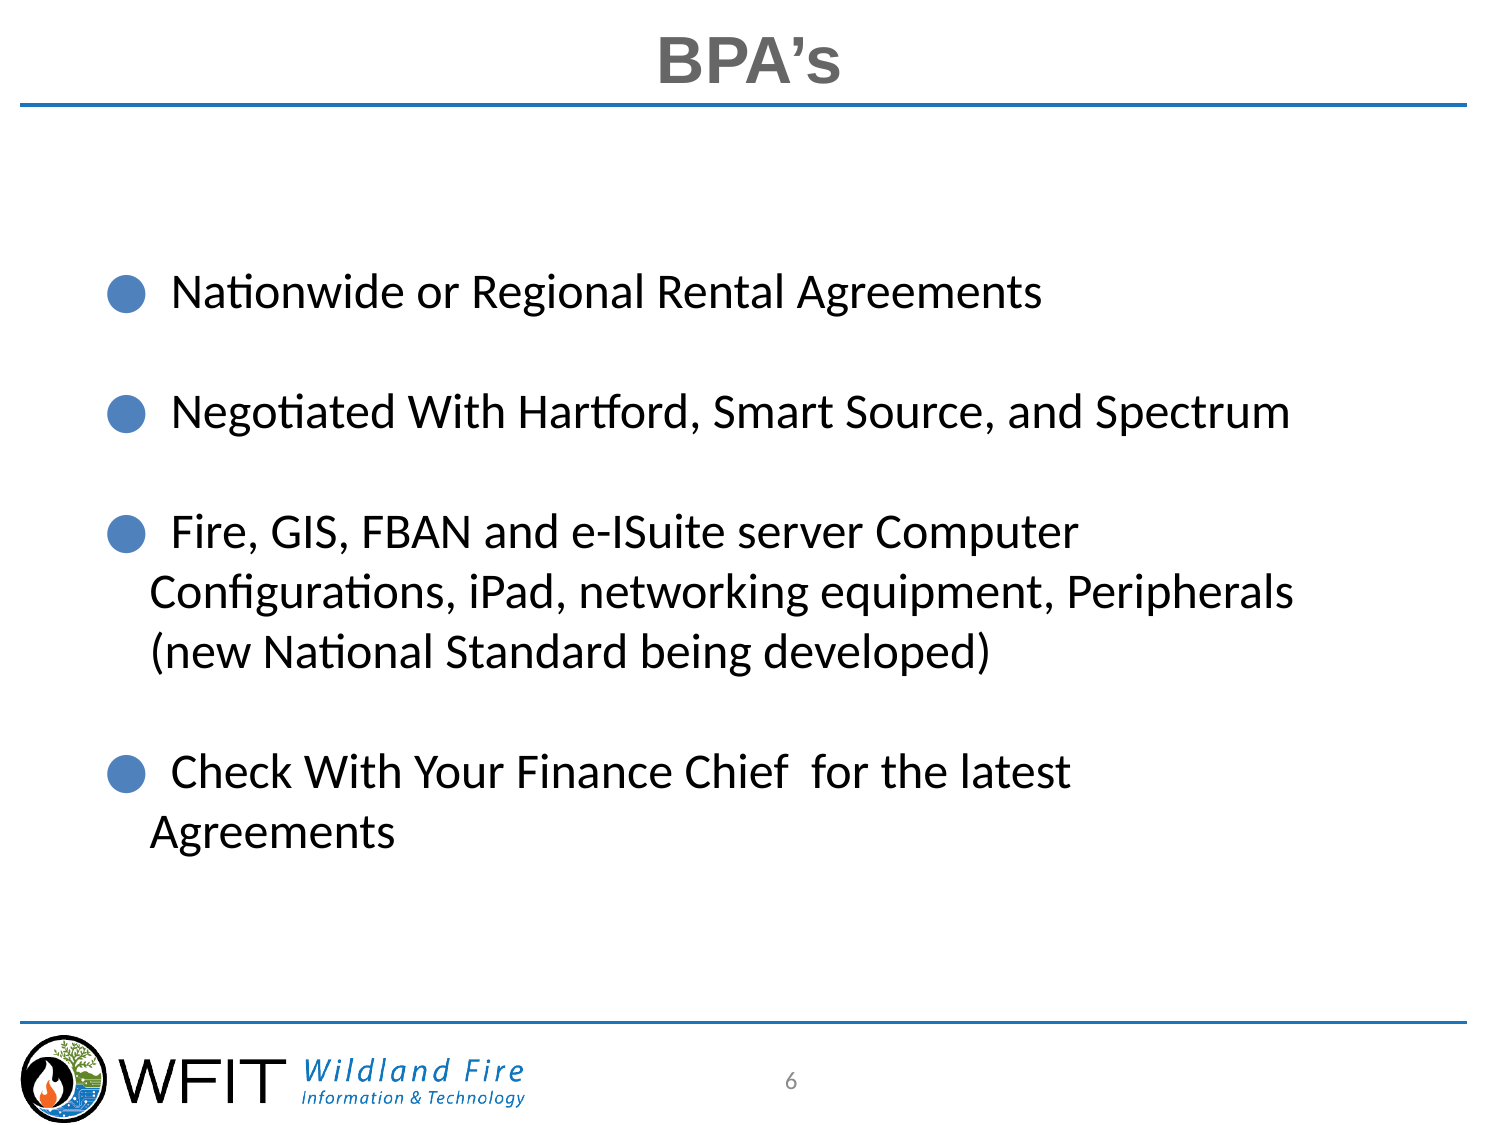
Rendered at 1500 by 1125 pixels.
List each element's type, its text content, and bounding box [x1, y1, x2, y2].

list Nationwide or Regional Rental Agreements Negotiated With Hartford, Smart Source, and Spectrum Fire, GIS, FBAN and e-ISuite server Computer Configurations, iPad, networking equipment, Peripherals (new National Standard being developed) Check With Your Finance Chief for the latest Agreements [52, 250, 1447, 1001]
picture [20, 1035, 525, 1123]
title BPA’s [49, 1, 1450, 127]
